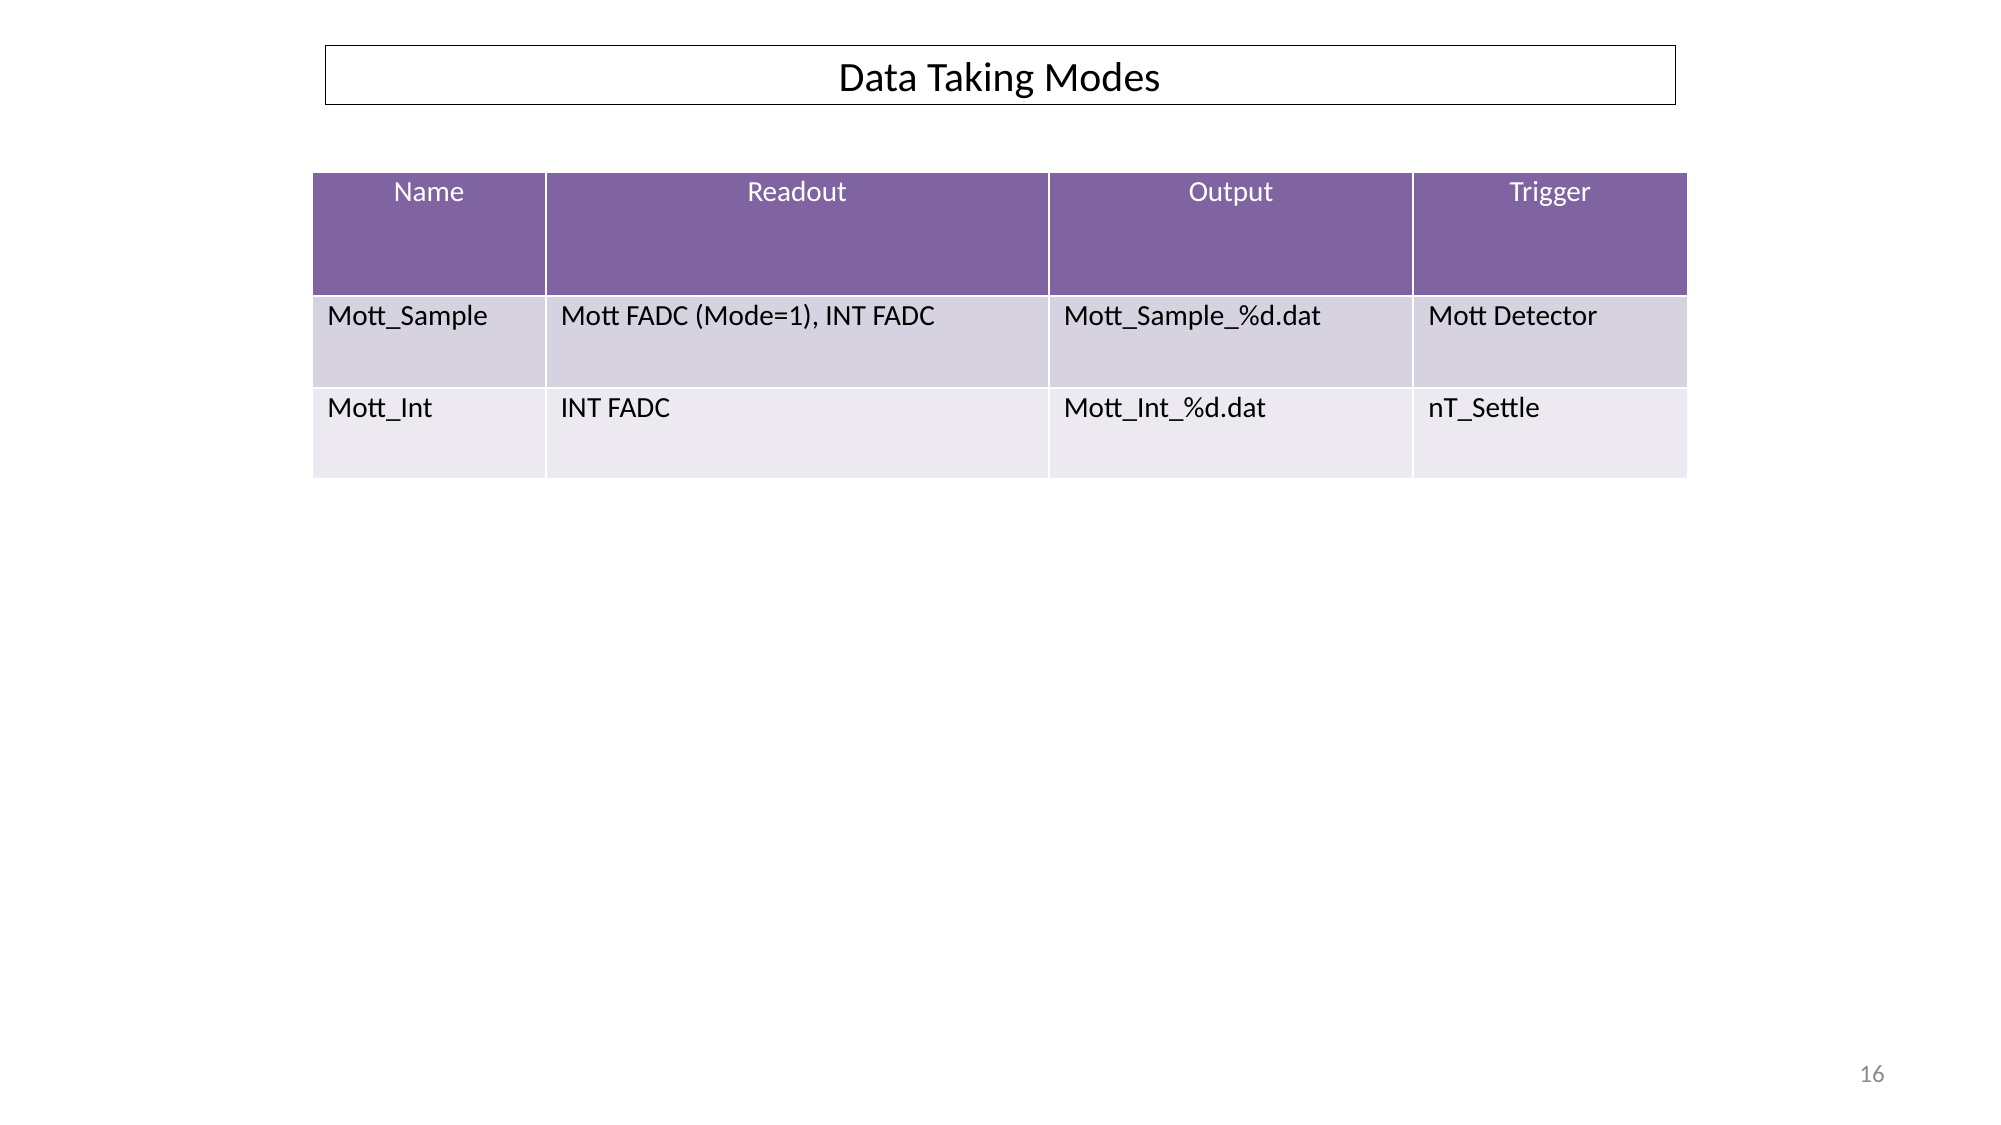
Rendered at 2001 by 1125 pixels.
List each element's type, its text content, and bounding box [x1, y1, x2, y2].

table_cell Mott_Int_%d.dat [1050, 389, 1412, 478]
table_cell nT_Settle [1414, 389, 1687, 478]
text_box Data Taking Modes [324, 45, 1675, 105]
table_cell Mott_Sample [313, 297, 545, 387]
table_cell Mott FADC (Mode=1), INT FADC [547, 297, 1048, 387]
slide_number 16 [1433, 1042, 1900, 1103]
table_header Output [1050, 173, 1412, 295]
table_header Name [313, 173, 545, 295]
table_header Trigger [1414, 173, 1687, 295]
table_header Readout [547, 173, 1048, 295]
table_cell Mott_Int [313, 389, 545, 478]
table_cell Mott_Sample_%d.dat [1050, 297, 1412, 387]
table_cell INT FADC [547, 389, 1048, 478]
table_cell Mott Detector [1414, 297, 1687, 387]
